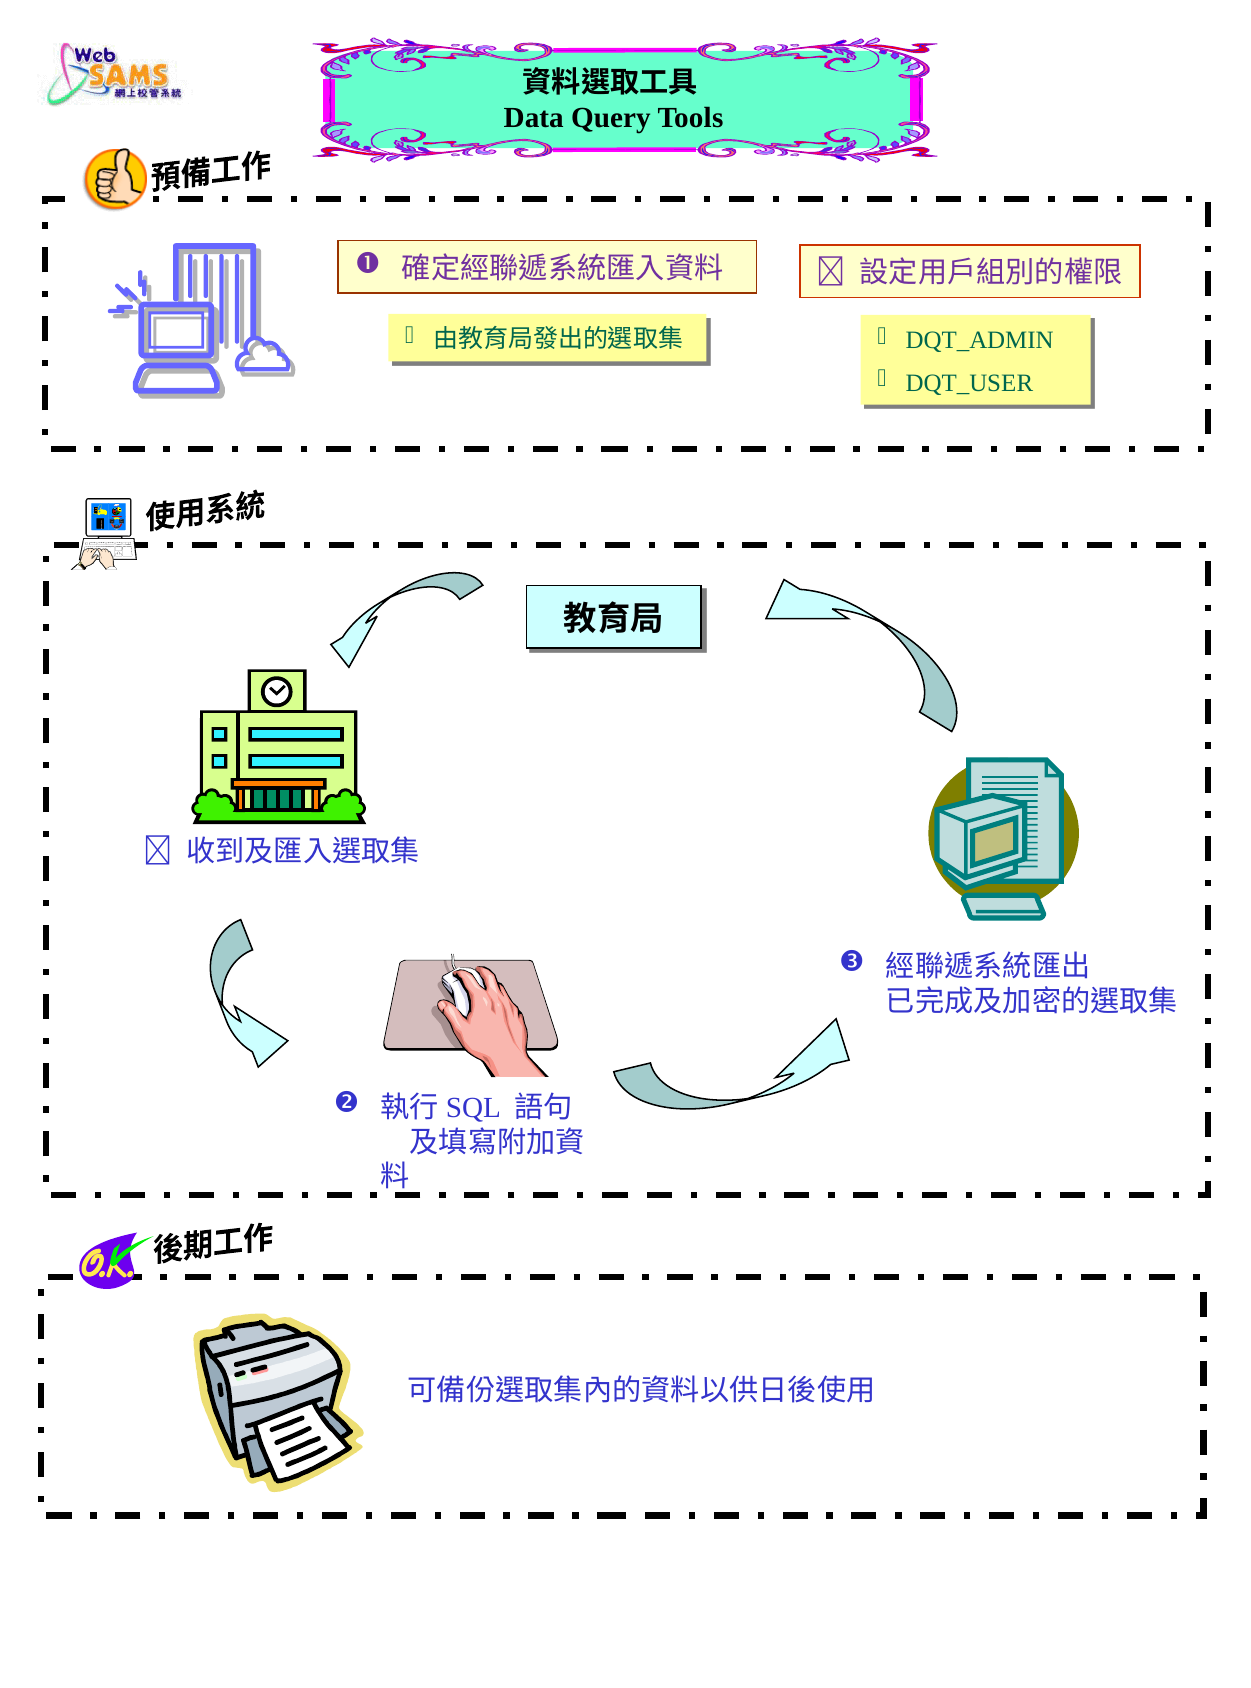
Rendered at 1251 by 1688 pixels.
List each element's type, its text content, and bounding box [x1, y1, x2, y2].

text_box [45, 544, 1209, 1195]
text_box [45, 198, 1208, 449]
text_box 預備工作 [181, 156, 210, 189]
text_box [613, 1018, 850, 1109]
text_box [330, 572, 483, 668]
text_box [78, 1232, 154, 1290]
text_box [766, 579, 957, 732]
text_box  設定用戶組別的權限 [800, 244, 1141, 298]
text_box  收到及匯入選取集 [128, 824, 442, 875]
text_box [312, 37, 938, 163]
picture [37, 12, 200, 115]
text_box 經聯遞系統匯出 已完成及加密的選取集 [824, 939, 1200, 1025]
text_box 後期工作 [154, 1229, 212, 1264]
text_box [70, 498, 137, 570]
text_box [210, 919, 288, 1068]
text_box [188, 1309, 369, 1497]
text_box 執行SQL 語句 及填寫附加資料 [318, 1080, 602, 1201]
text_box [41, 1277, 1204, 1516]
text_box 由教育局發出的選取集 [388, 313, 707, 362]
picture [383, 952, 560, 1079]
text_box DQT_ADMIN DQT_USER [860, 314, 1091, 405]
text_box 教育局 [526, 585, 702, 649]
picture [82, 148, 147, 212]
picture [191, 669, 367, 825]
text_box 可備份選取集內的資料以供日後使用 [393, 1364, 891, 1414]
text_box 確定經聯遞系統匯入資料 [338, 240, 757, 293]
picture [928, 757, 1079, 921]
picture [107, 243, 296, 399]
